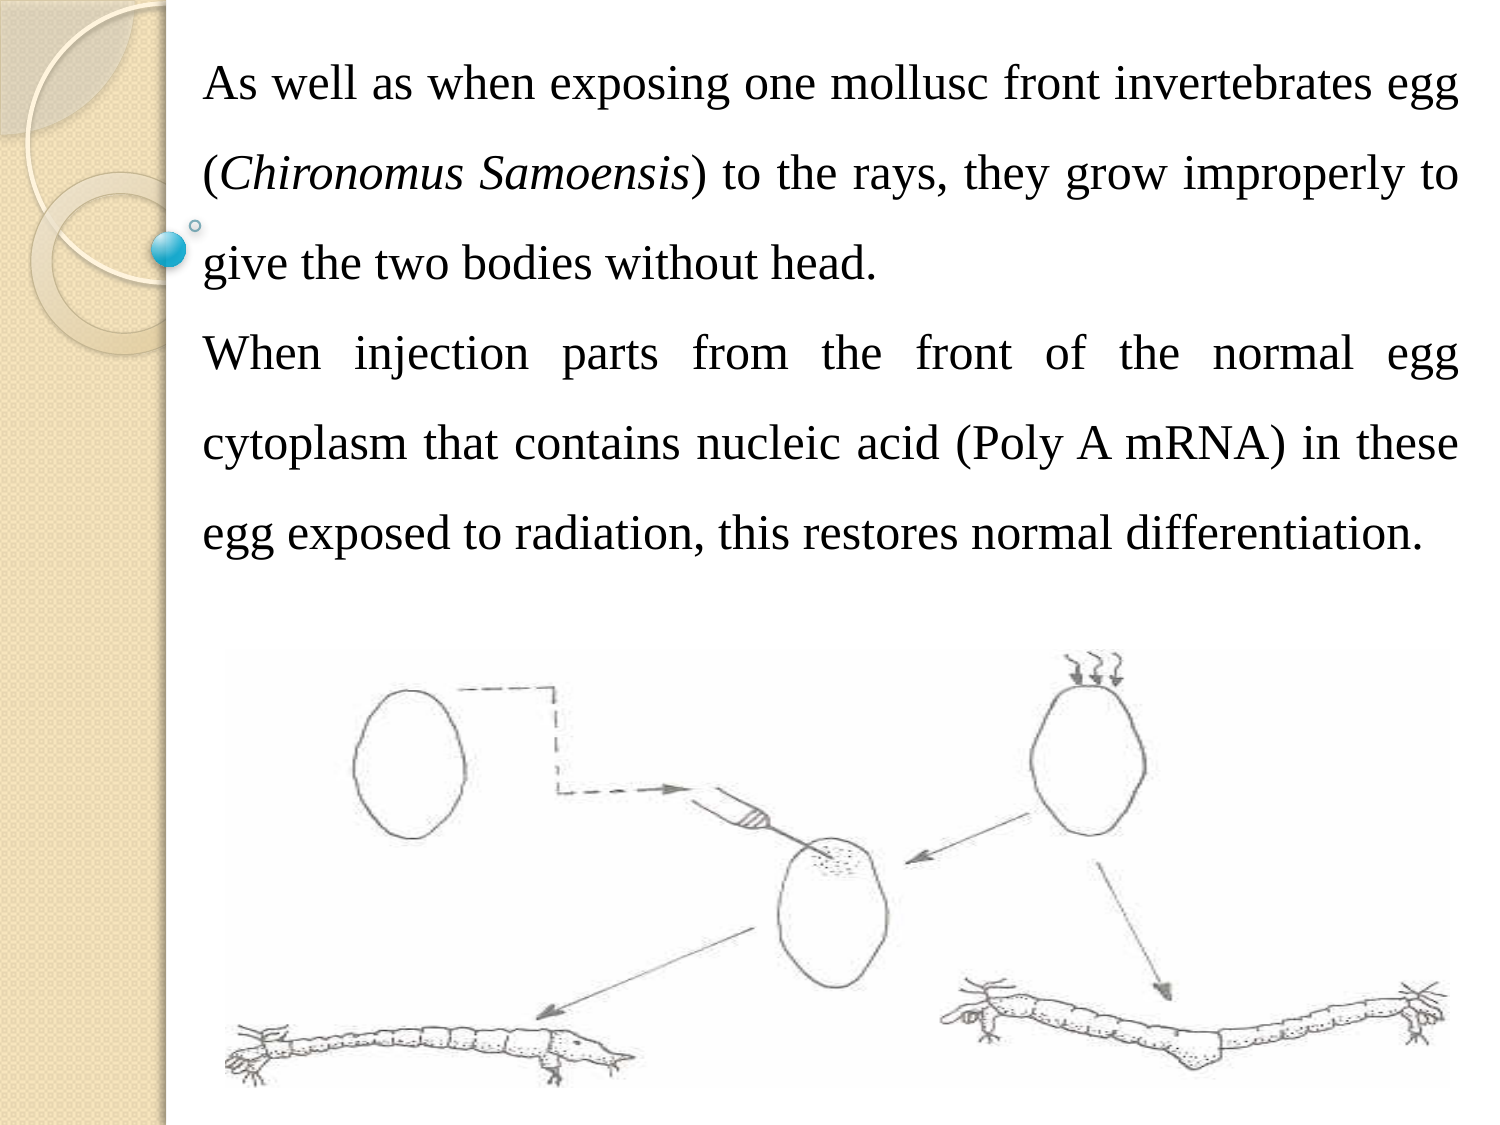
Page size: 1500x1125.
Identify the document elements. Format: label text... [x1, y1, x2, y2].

text_box As well as when exposing one mollusc front invertebrates egg (Chironomus Samoensis) to the rays, they grow improperly to give the two bodies without head. When injection parts from the front of the normal egg cytoplasm that contains nucleic acid (Poly A mRNA) in these egg exposed to radiation, this restores normal differentiation. [187, 12, 1475, 568]
picture [224, 649, 1451, 1088]
